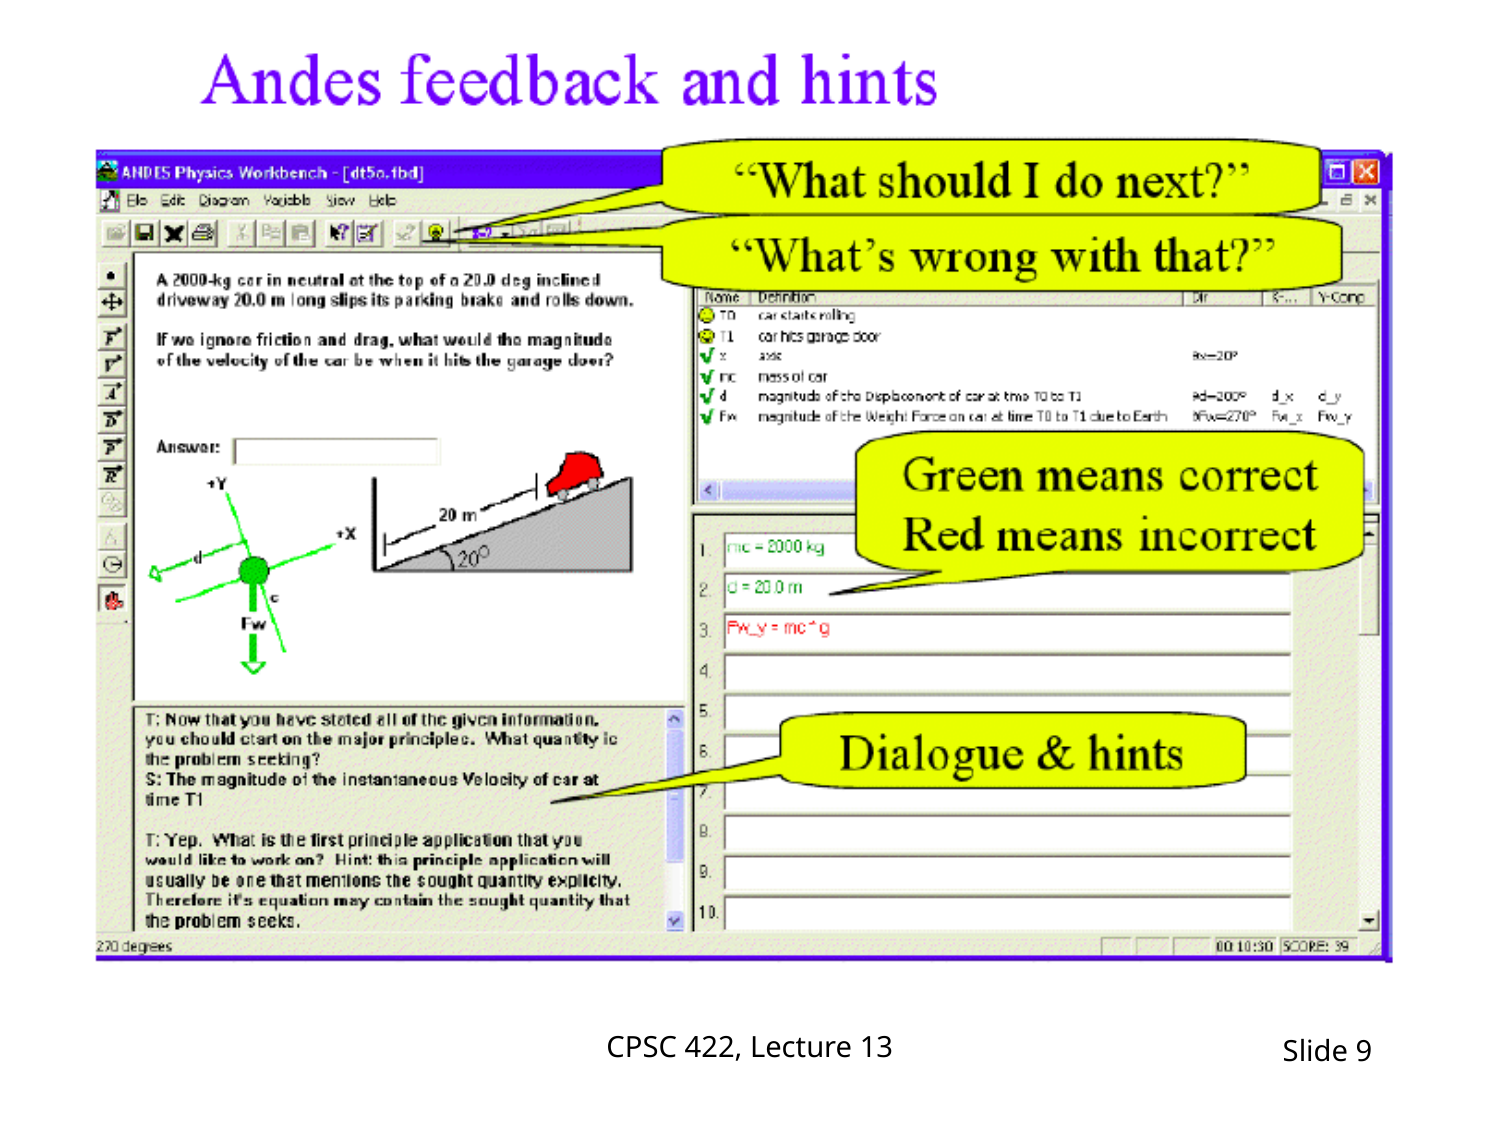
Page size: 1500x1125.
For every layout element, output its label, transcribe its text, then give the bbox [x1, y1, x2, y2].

picture [41, 30, 1478, 1002]
footer CPSC 422, Lecture 13 [512, 1024, 988, 1101]
slide_number Slide 9 [1074, 1024, 1388, 1101]
